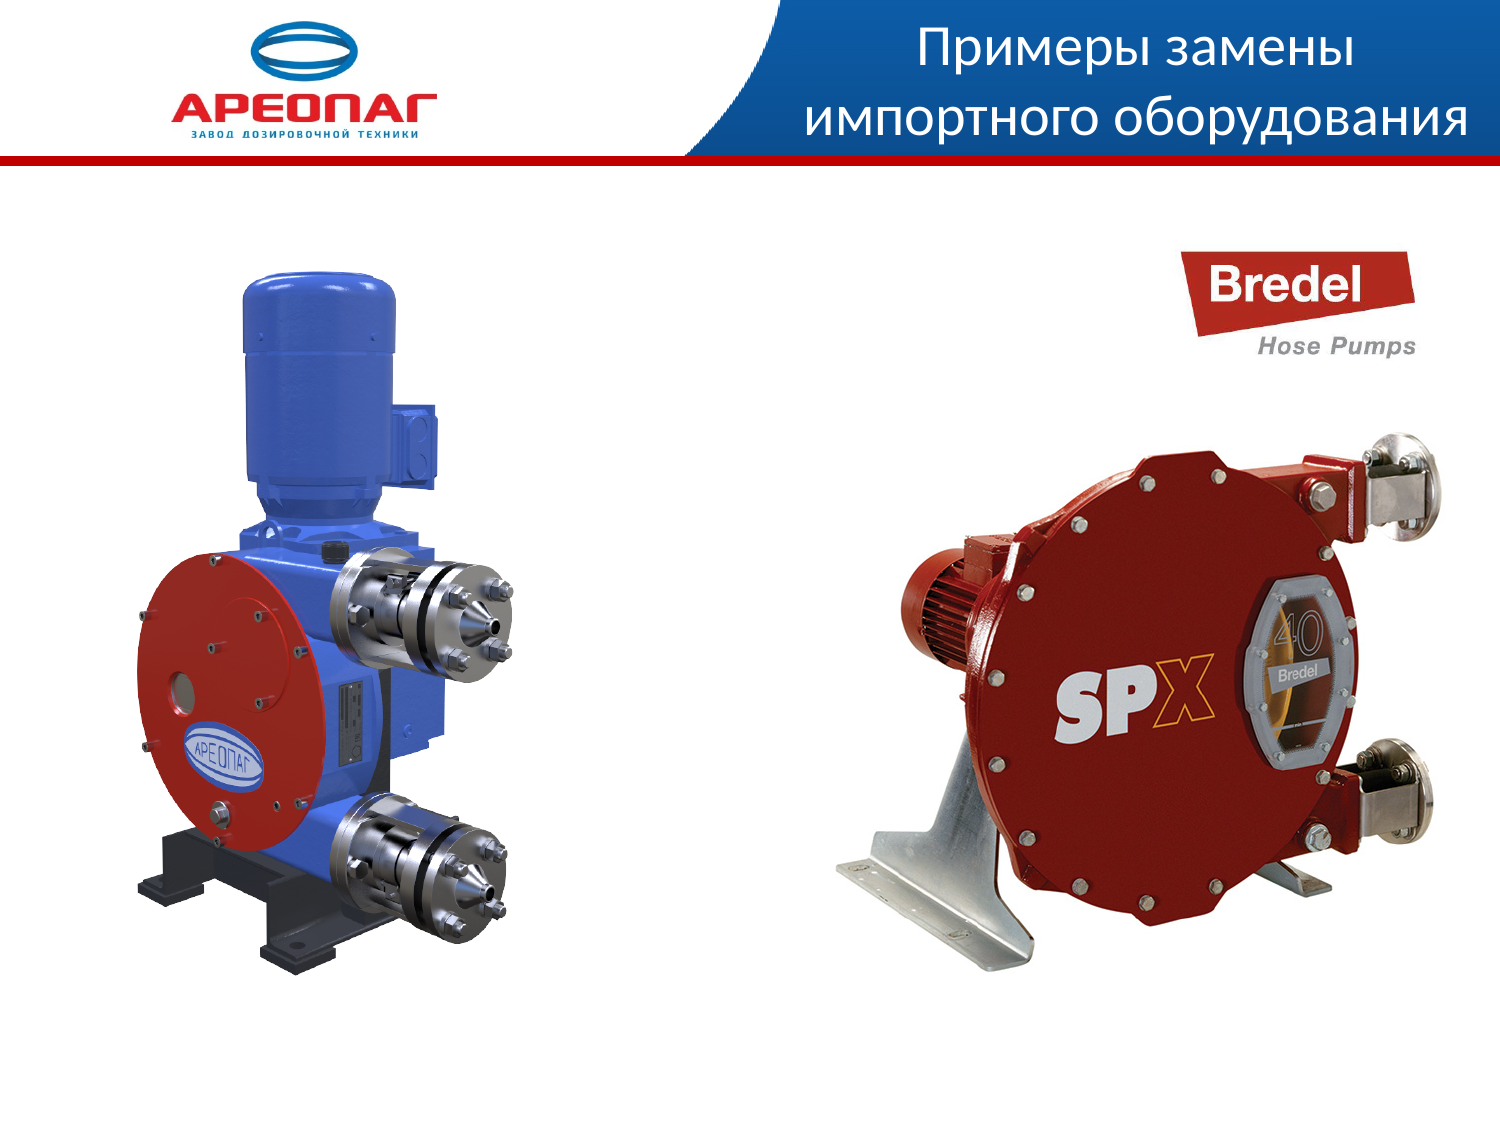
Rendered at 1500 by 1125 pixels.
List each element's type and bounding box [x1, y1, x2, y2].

picture [111, 255, 550, 982]
picture [0, 0, 1500, 160]
picture [820, 396, 1453, 993]
picture [1174, 243, 1421, 365]
